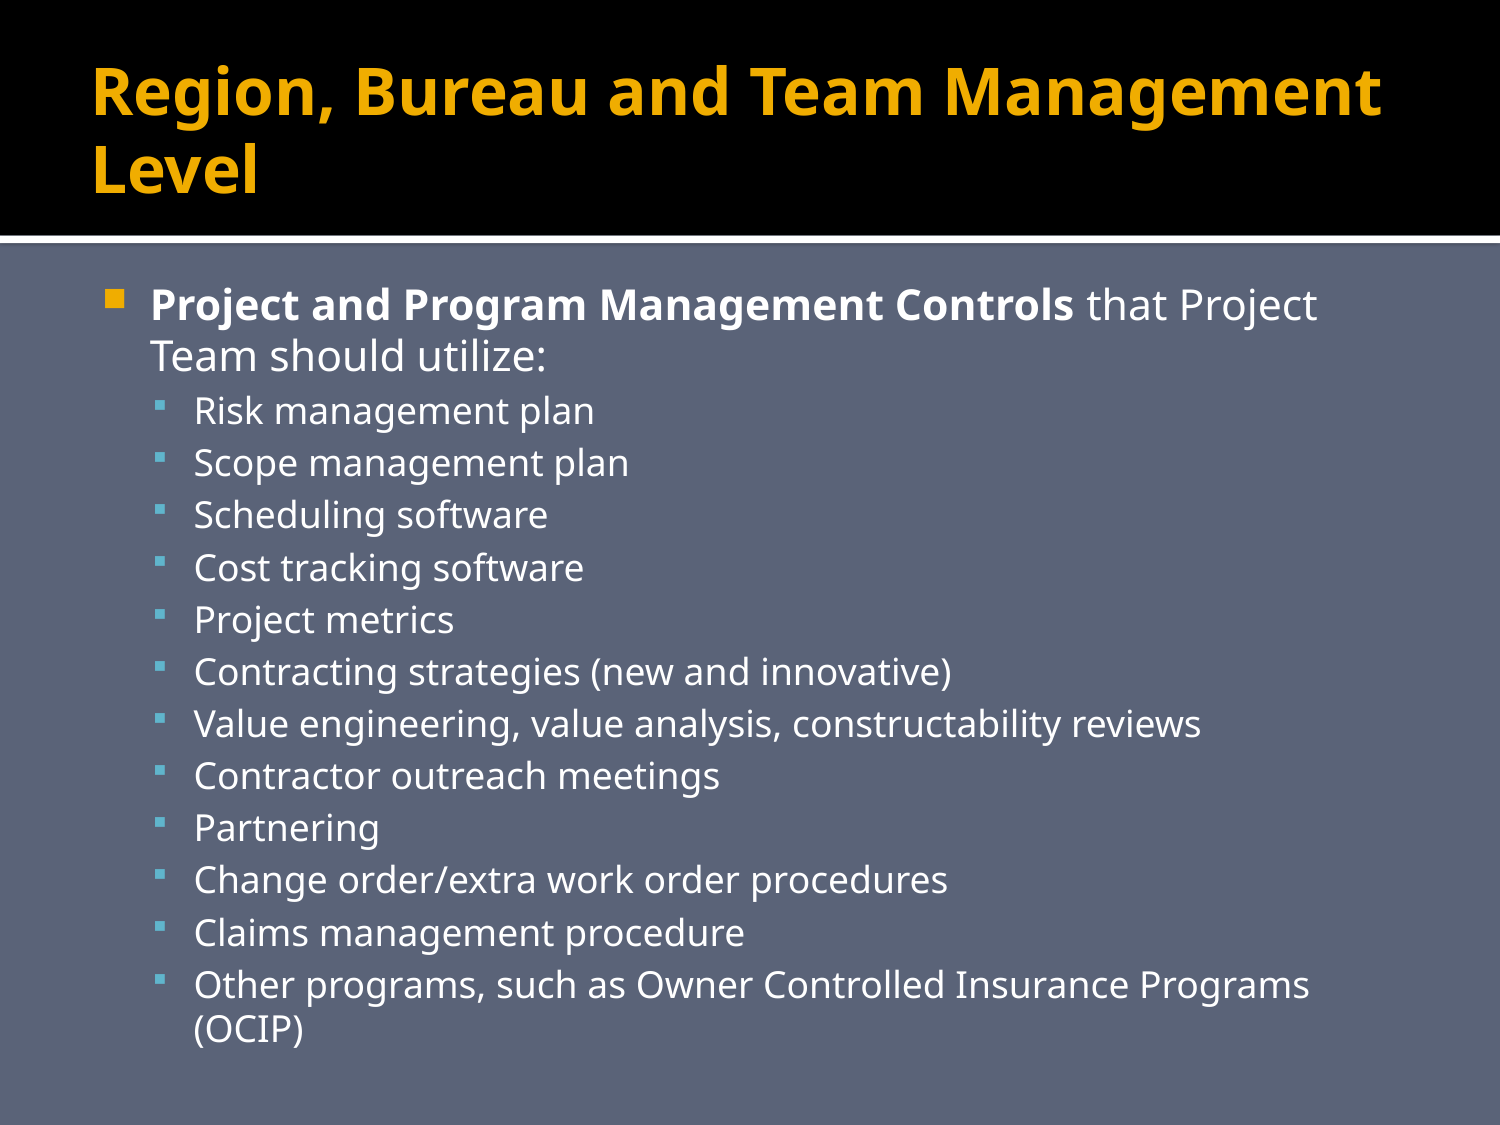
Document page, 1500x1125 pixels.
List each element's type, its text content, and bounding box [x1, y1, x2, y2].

title Region, Bureau and Team Management Level [75, 25, 1425, 231]
list Project and Program Management Controls that Project Team should utilize: Risk management plan Scope management plan Scheduling software Cost tracking software Project metrics Contracting strategies (new and innovative) Value engineering, value analysis, constructability reviews Contractor outreach meetings Partnering Change order/extra work order procedures Claims management procedure Other programs, such as Owner Controlled Insurance Programs (OCIP) [75, 262, 1425, 1063]
